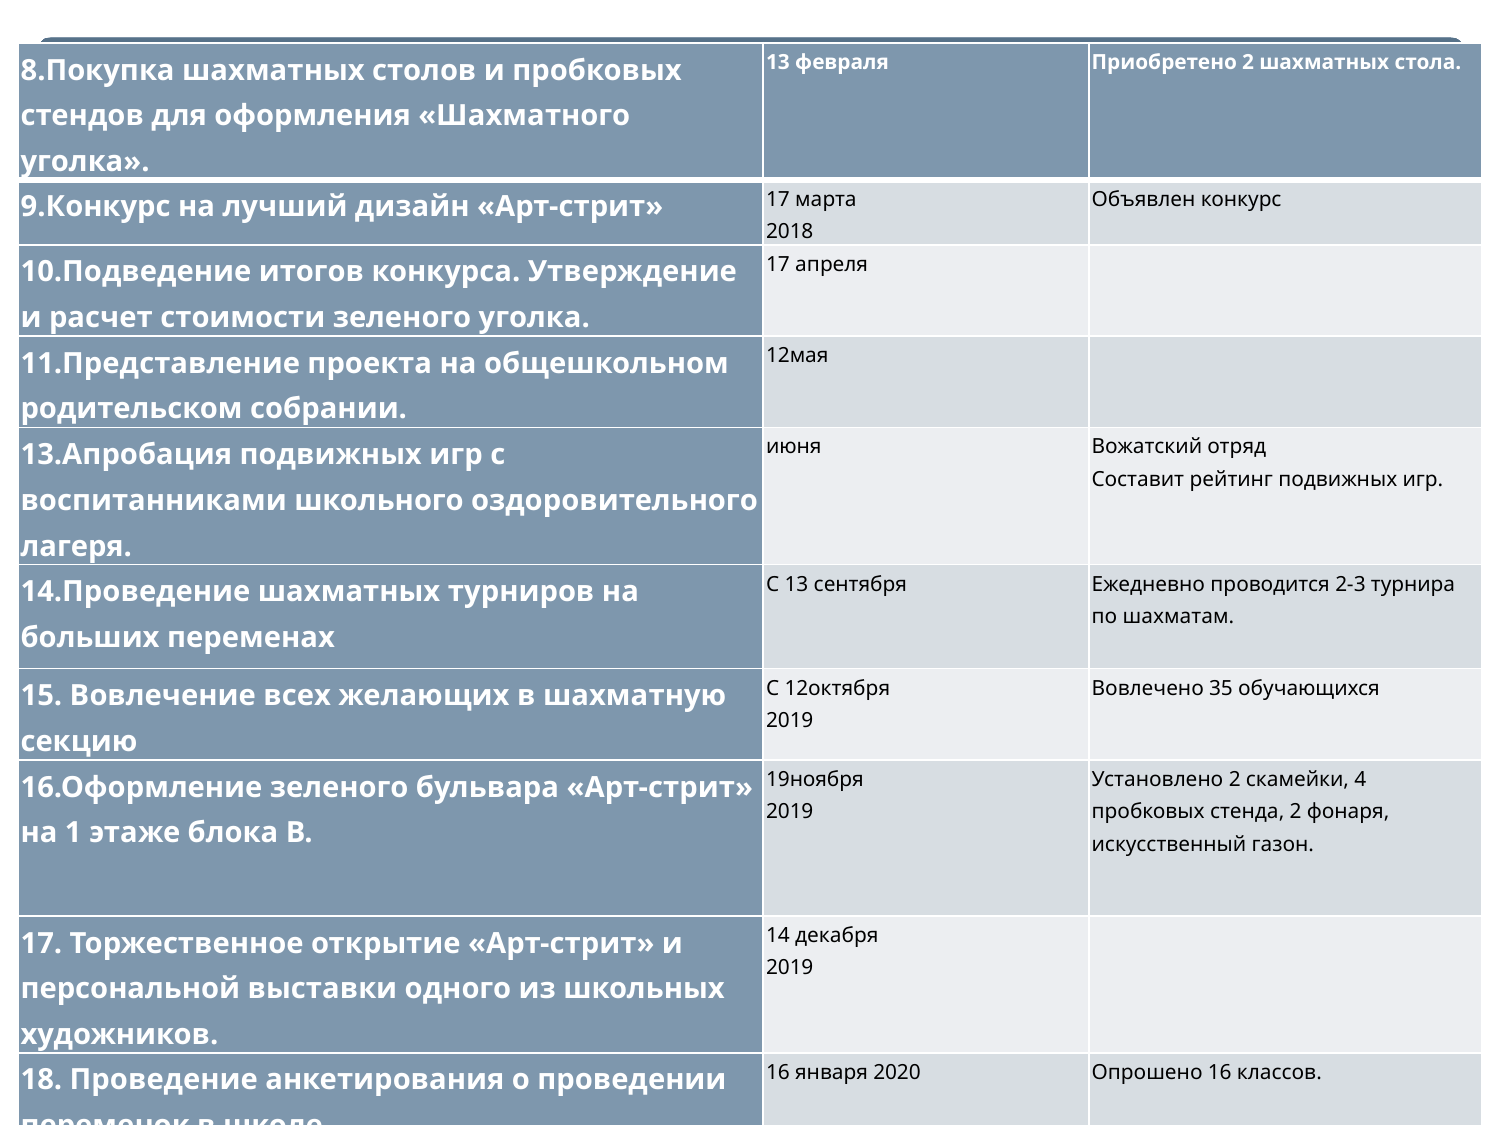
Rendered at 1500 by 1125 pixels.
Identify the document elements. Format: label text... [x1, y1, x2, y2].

table_header 8.Покупка шахматных столов и пробковых стендов для оформления «Шахматного уголка». [19, 44, 762, 177]
table_header 13 февраля [764, 44, 1088, 177]
table_cell Опрошено 16 классов. [1090, 1054, 1481, 1125]
table_cell 13.Апробация подвижных игр с воспитанниками школьного оздоровительного лагеря. [19, 428, 762, 564]
table_cell 11.Представление проекта на общешкольном родительском собрании. [19, 337, 762, 427]
table_cell 17. Торжественное открытие «Арт-стрит» и персональной выставки одного из школьных художников. [19, 917, 762, 1052]
table_cell 18. Проведение анкетирования о проведении переменок в школе. [19, 1054, 762, 1125]
table_cell июня [764, 428, 1088, 564]
table_cell Ежедневно проводится 2-3 турнира по шахматам. [1090, 565, 1481, 668]
table_cell С 12октября 2019 [764, 669, 1088, 759]
table_cell [1090, 246, 1481, 335]
table_cell 17 марта 2018 [764, 183, 1088, 244]
table_cell 17 апреля [764, 246, 1088, 335]
table_cell Установлено 2 скамейки, 4 пробковых стенда, 2 фонаря, искусственный газон. [1090, 761, 1481, 915]
table_cell 14 декабря 2019 [764, 917, 1088, 1052]
table_cell 10.Подведение итогов конкурса. Утверждение и расчет стоимости зеленого уголка. [19, 246, 762, 335]
table_cell [1090, 337, 1481, 427]
table_cell [1090, 917, 1481, 1052]
table_cell 9.Конкурс на лучший дизайн «Арт-стрит» [19, 183, 762, 244]
table_cell Вовлечено 35 обучающихся [1090, 669, 1481, 759]
table_cell 15. Вовлечение всех желающих в шахматную секцию [19, 669, 762, 759]
table_cell 16.Оформление зеленого бульвара «Арт-стрит» на 1 этаже блока В. [19, 761, 762, 915]
table_cell С 13 сентября [764, 565, 1088, 668]
table_cell Объявлен конкурс [1090, 183, 1481, 244]
table_cell Вожатский отряд Составит рейтинг подвижных игр. [1090, 428, 1481, 564]
table_header Приобретено 2 шахматных стола. [1090, 44, 1481, 177]
table_cell 19ноября 2019 [764, 761, 1088, 915]
table_cell 12мая [764, 337, 1088, 427]
table_cell 16 января 2020 [764, 1054, 1088, 1125]
table_cell 14.Проведение шахматных турниров на больших переменах [19, 565, 762, 668]
